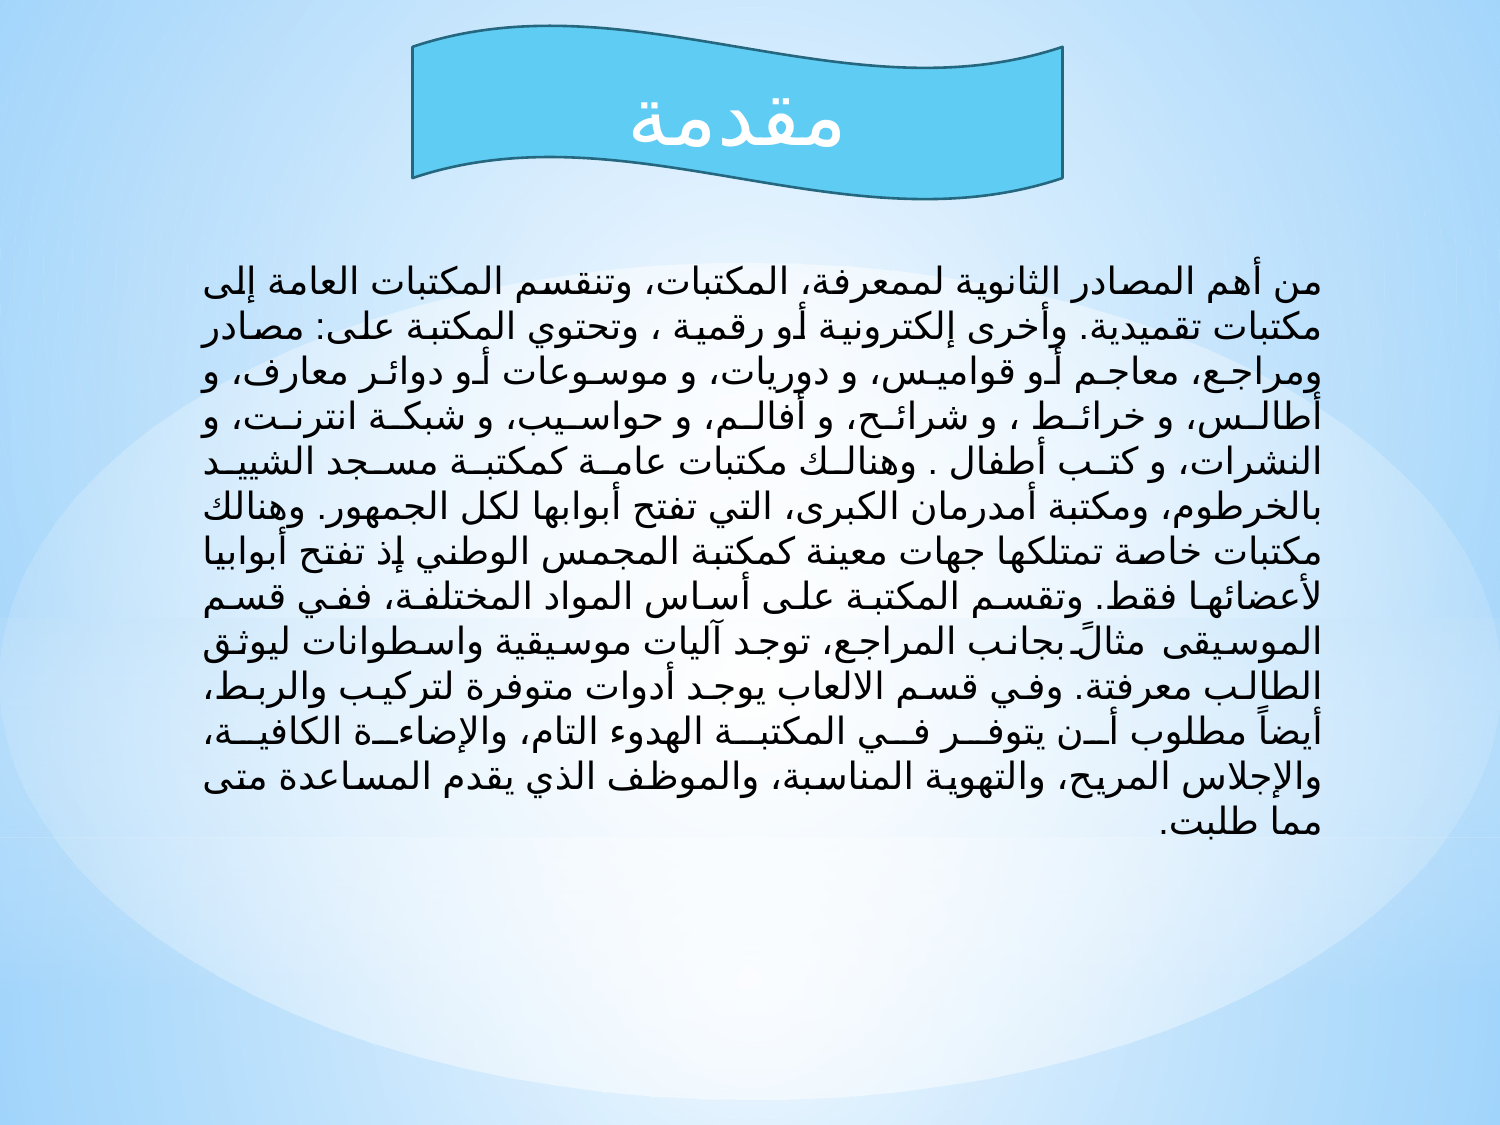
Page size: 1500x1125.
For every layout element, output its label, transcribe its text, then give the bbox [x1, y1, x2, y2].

text_box مقدمة [411, 24, 1064, 201]
text_box من أهم المصادر الثانوية لممعرفة، المكتبات، وتنقسم المكتبات العامة إلى مكتبات تقميدية. وأخرى إلكترونية أو رقمية ، وتحتوي المكتبة على: مصادر ومراجع، معاجم أو قواميس، و دوريات، و موسوعات أو دوائر معارف، و أطالس، و خرائط ، و شرائح، و أفالم، و حواسيب، و شبكة انترنت، و النشرات، و كتب أطفال . وهنالك مكتبات عامة كمكتبة مسجد الشييد بالخرطوم، ومكتبة أمدرمان الكبرى، التي تفتح أبوابها لكل الجمهور. وهنالك مكتبات خاصة تمتلكها جهات معينة كمكتبة المجمس الوطني إذ تفتح أبوابيا لأعضائها فقط. وتقسم المكتبة على أساس المواد المختلفة، ففي قسم الموسيقى مثالً بجانب المراجع، توجد آليات موسيقية واسطوانات ليوثق الطالب معرفتة. وفي قسم الالعاب يوجد أدوات متوفرة لتركيب والربط، أيضاً مطلوب أن يتوفر في المكتبة الهدوء التام، والإضاءة الكافية، والإجلاس المريح، والتهوية المناسبة، والموظف الذي يقدم المساعدة متى مما طلبت. [187, 249, 1338, 850]
